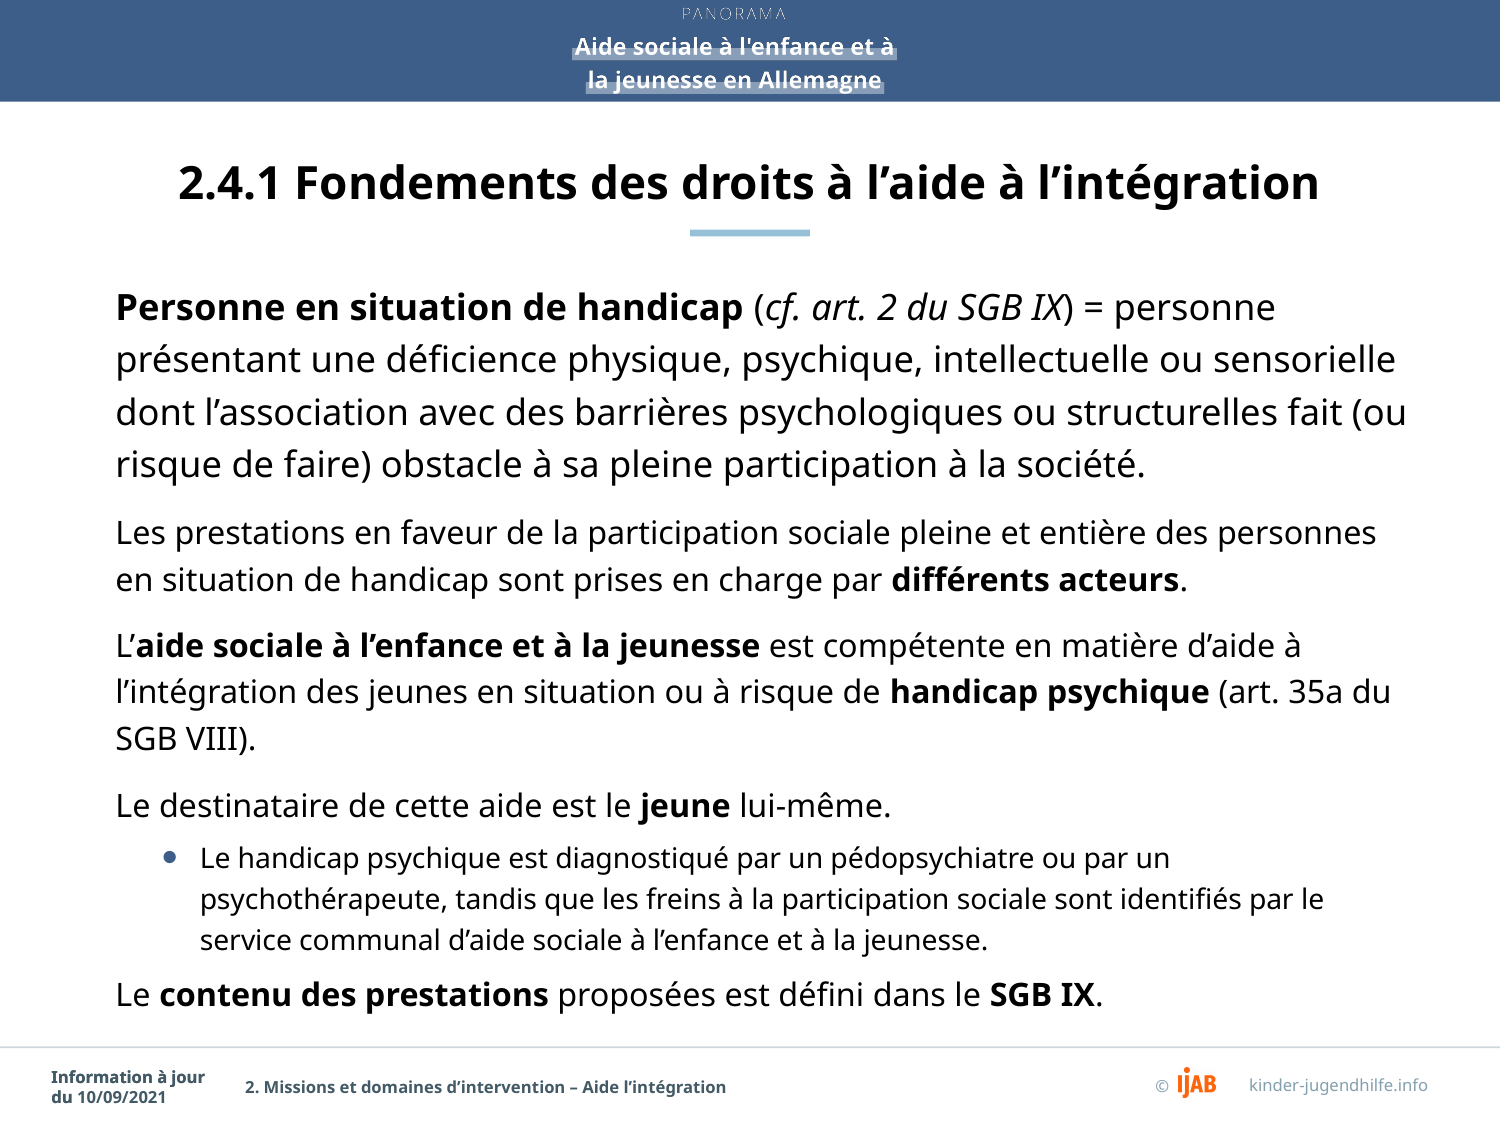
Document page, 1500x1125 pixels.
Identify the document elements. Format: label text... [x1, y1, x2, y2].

list Personne en situation de handicap (cf. art. 2 du SGB IX) = personne présentant une déficience physique, psychique, intellectuelle ou sensorielle dont l’association avec des barrières psychologiques ou structurelles fait (ou risque de faire) obstacle à sa pleine participation à la société. Les prestations en faveur de la participation sociale pleine et entière des personnes en situation de handicap sont prises en charge par différents acteurs. L’aide sociale à l’enfance et à la jeunesse est compétente en matière d’aide à l’intégration des jeunes en situation ou à risque de handicap psychique (art. 35a du SGB VIII). Le destinataire de cette aide est le jeune lui-même. Le handicap psychique est diagnostiqué par un pédopsychiatre ou par un psychothérapeute, tandis que les freins à la participation sociale sont identifiés par le service communal d’aide sociale à l’enfance et à la jeunesse. Le contenu des prestations proposées est défini dans le SGB IX. [100, 267, 1434, 1034]
title 2.4.1 Fondements des droits à l’aide à l’intégration [56, 149, 1444, 220]
picture [572, 7, 897, 94]
footer 2. Missions et domaines d’intervention – Aide l’intégration [230, 1068, 1046, 1106]
picture [1178, 1067, 1216, 1098]
